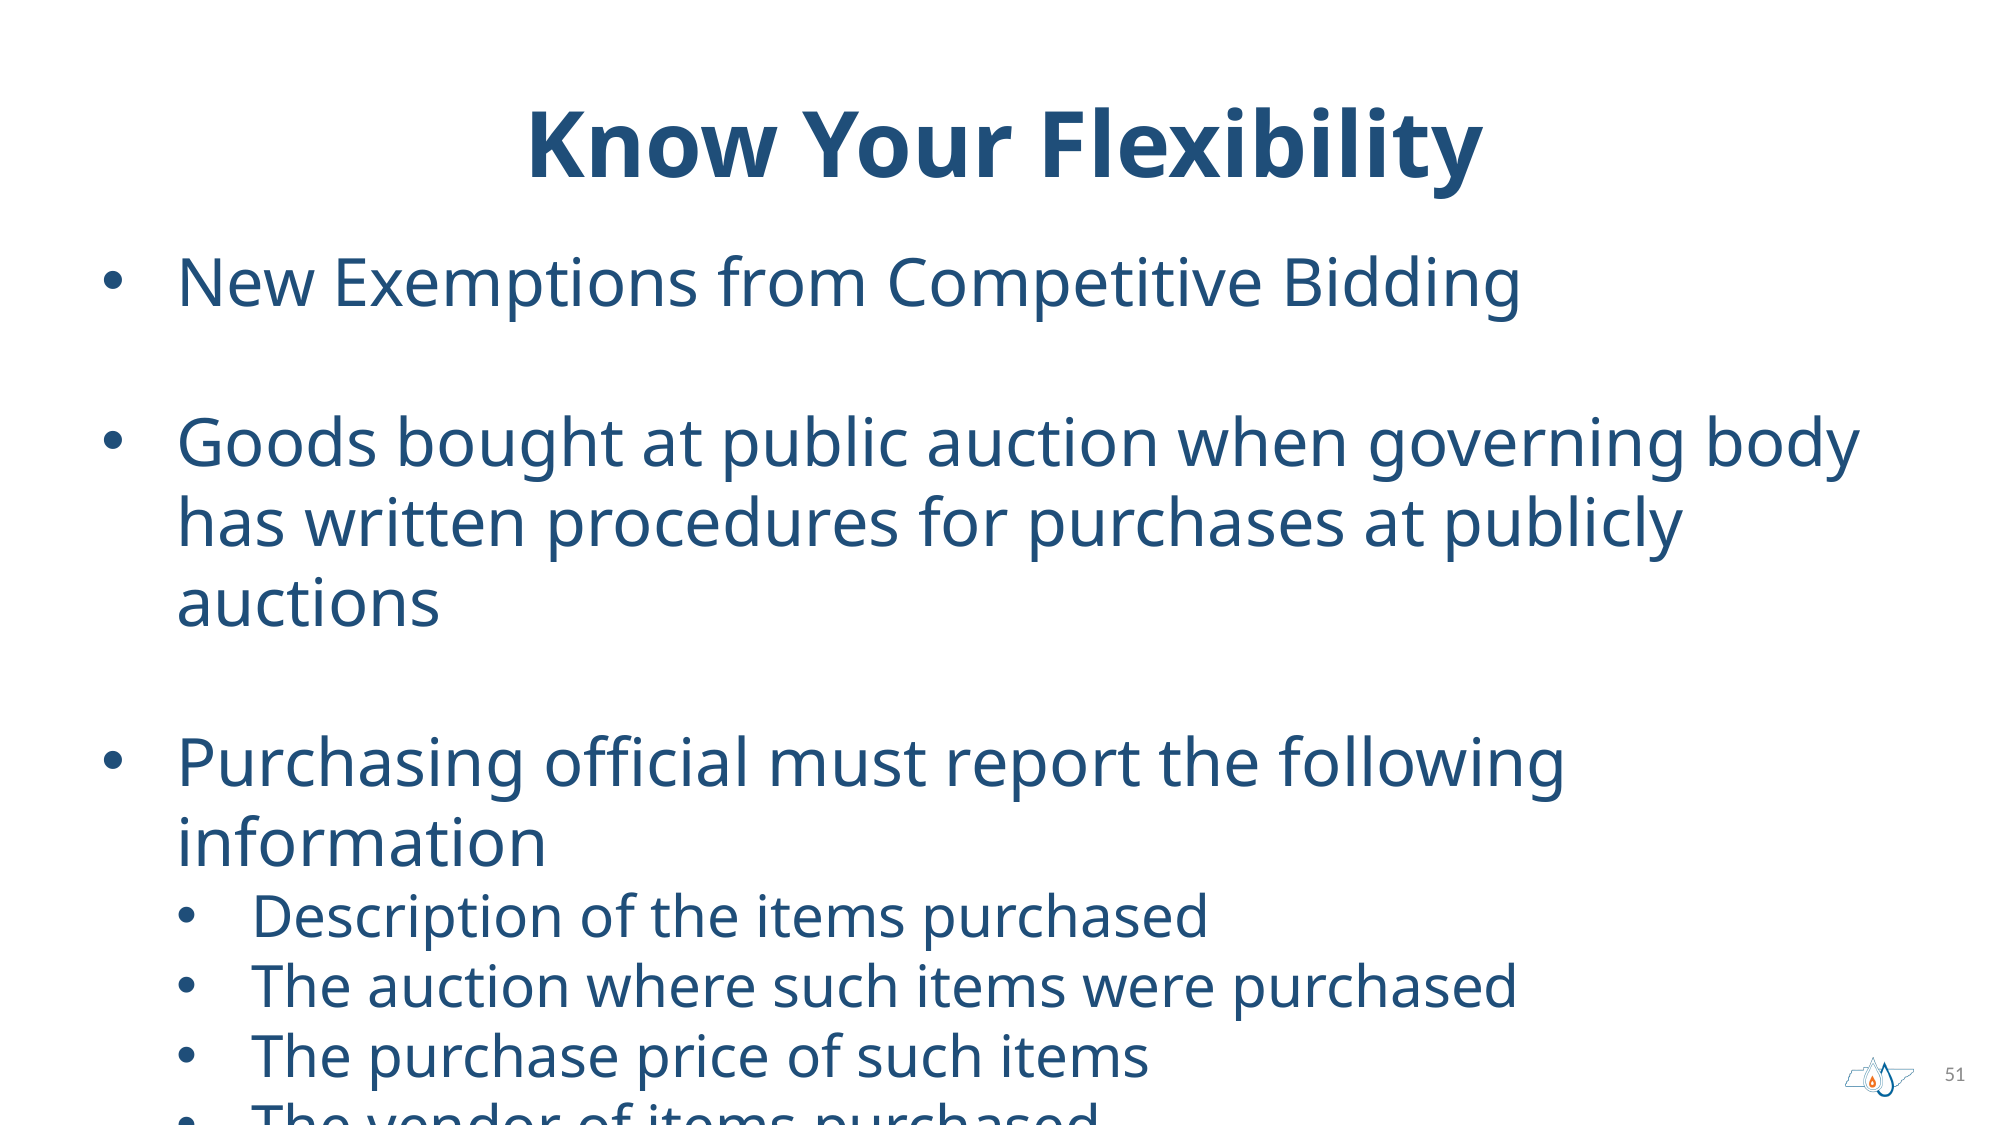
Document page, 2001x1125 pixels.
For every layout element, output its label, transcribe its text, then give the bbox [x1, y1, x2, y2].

slide_number 51 [1914, 1042, 1981, 1103]
title Know Your Flexibility [94, 84, 1914, 205]
text_box New Exemptions from Competitive Bidding Goods bought at public auction when governing body has written procedures for purchases at publicly auctions Purchasing official must report the following information Description of the items purchased The auction where such items were purchased The purchase price of such items The vendor of items purchased [86, 232, 1914, 1125]
